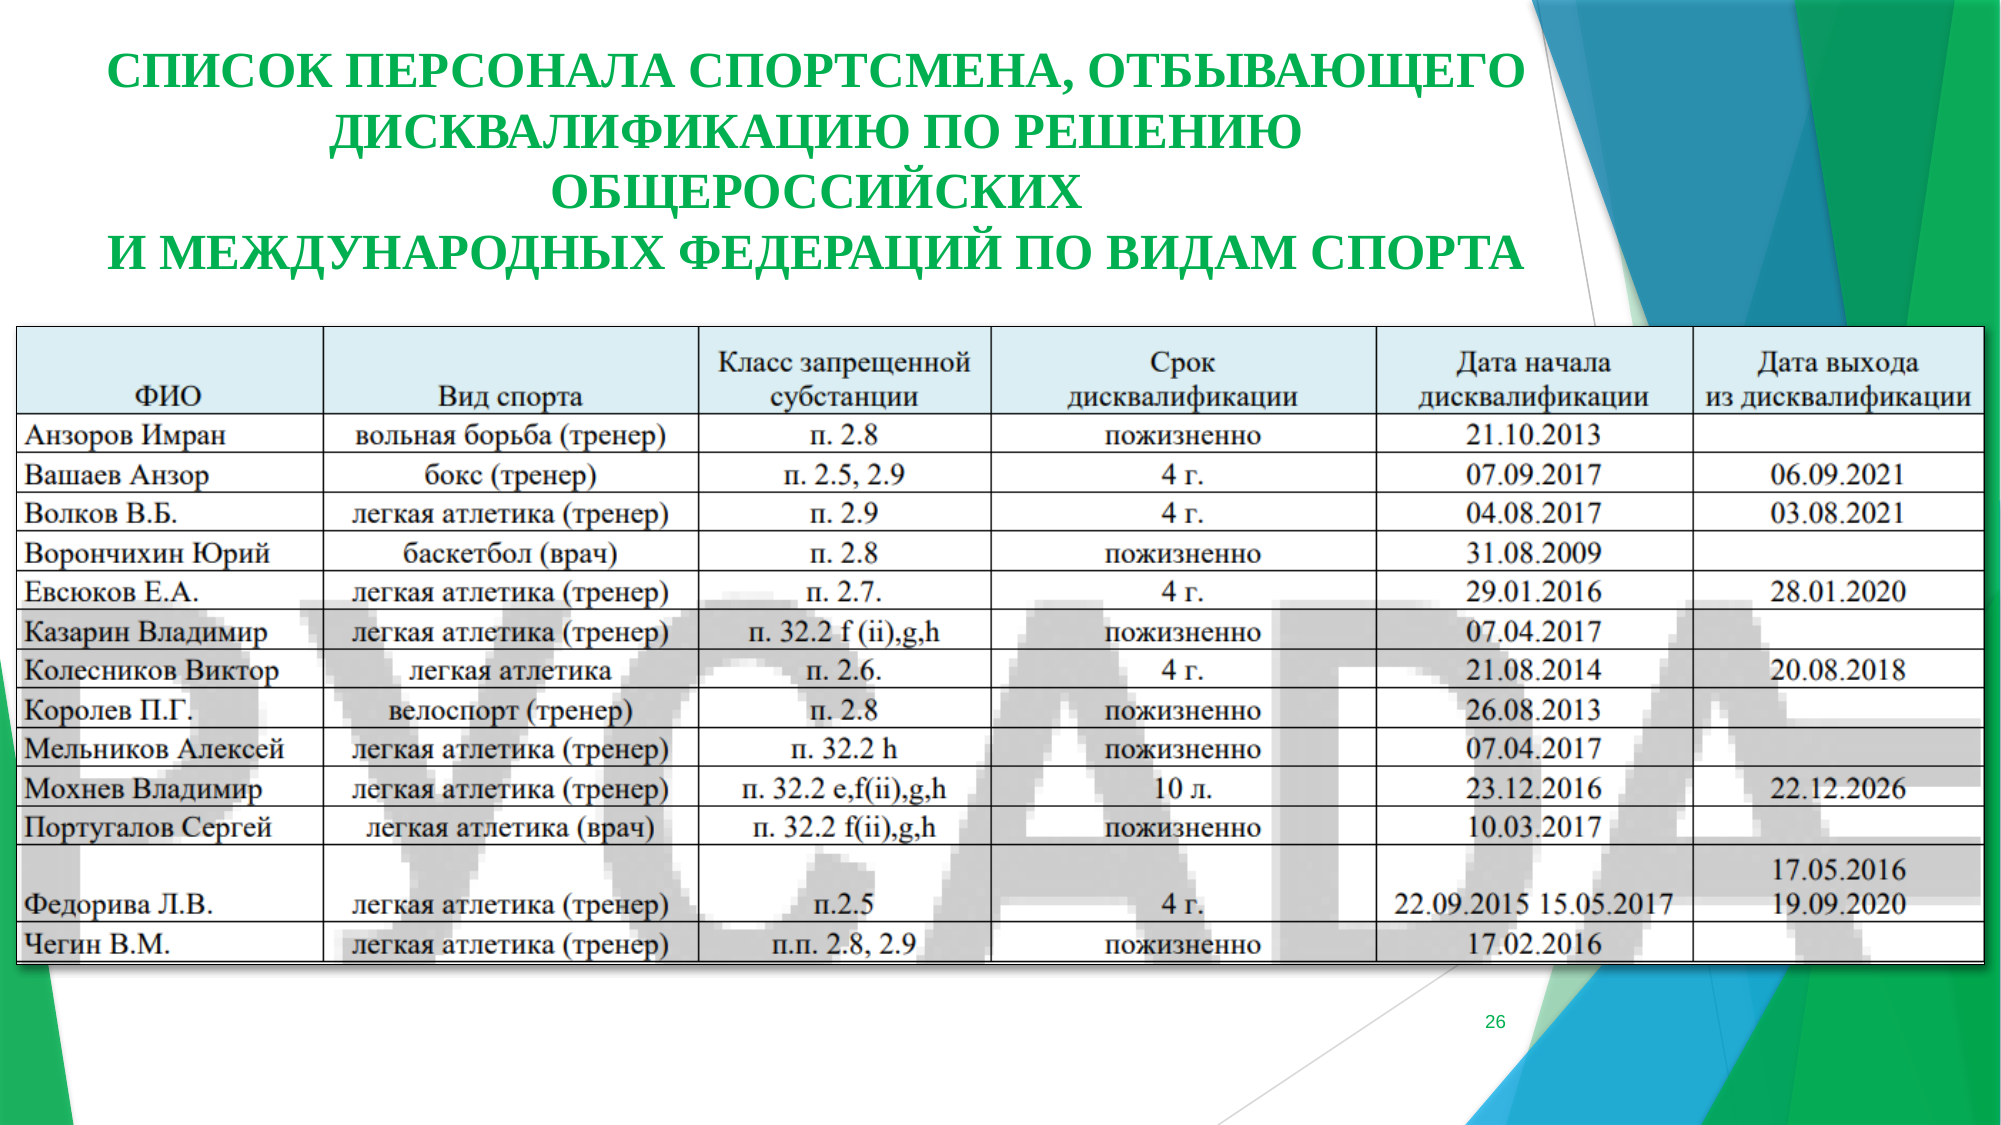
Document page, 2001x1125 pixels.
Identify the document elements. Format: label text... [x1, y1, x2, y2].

slide_number 26 [1409, 991, 1522, 1051]
picture [15, 325, 1985, 965]
title СПИСОК ПЕРСОНАЛА СПОРТСМЕНА, ОТБЫВАЮЩЕГО ДИСКВАЛИФИКАЦИЮ ПО РЕШЕНИЮ ОБЩЕРОССИЙСКИХ И МЕЖДУНАРОДНЫХ ФЕДЕРАЦИЙ ПО ВИДАМ СПОРТА [66, 29, 1567, 313]
